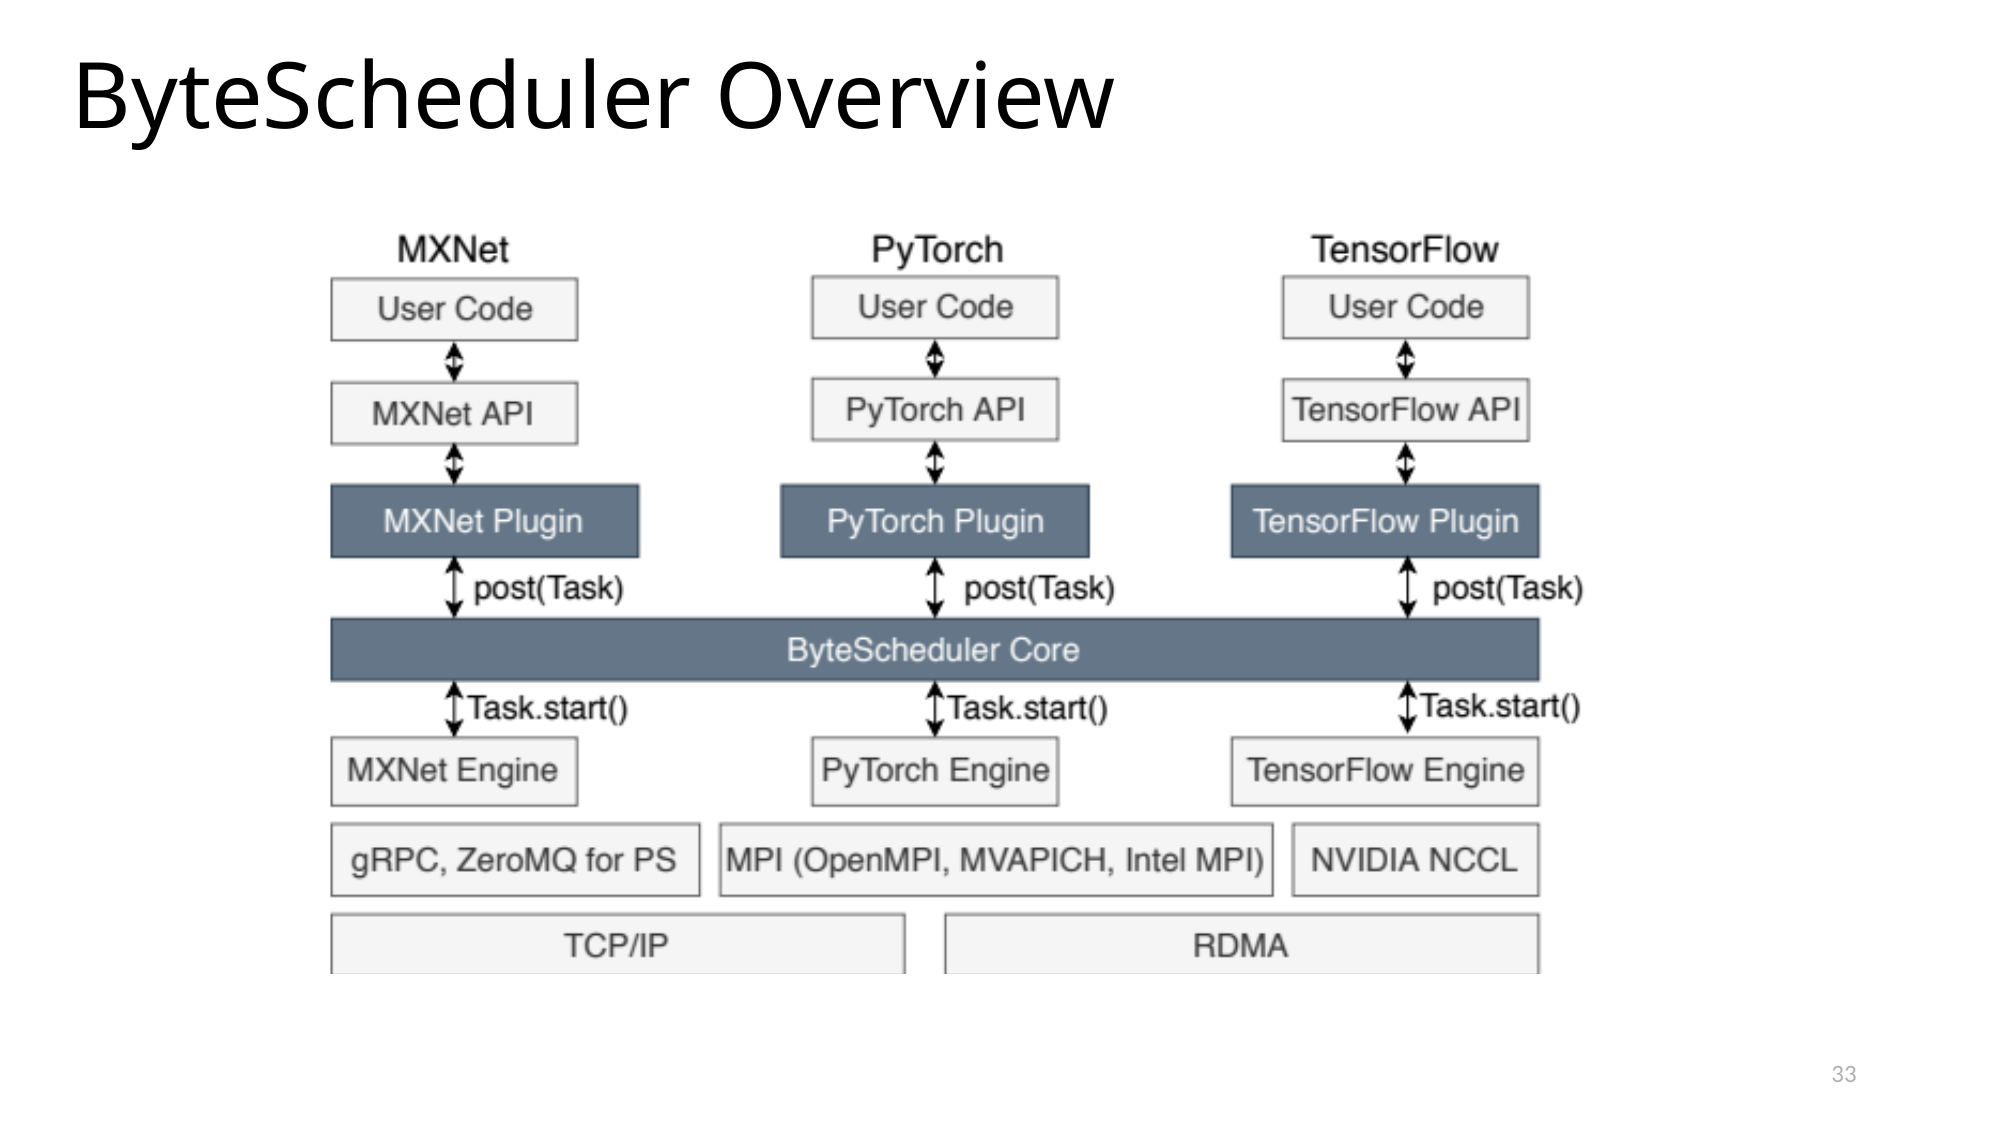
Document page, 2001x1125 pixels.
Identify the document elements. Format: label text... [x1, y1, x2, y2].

picture [329, 224, 1602, 974]
text_box ByteScheduler Overview [64, 29, 1275, 151]
slide_number 33 [1816, 1049, 1863, 1096]
